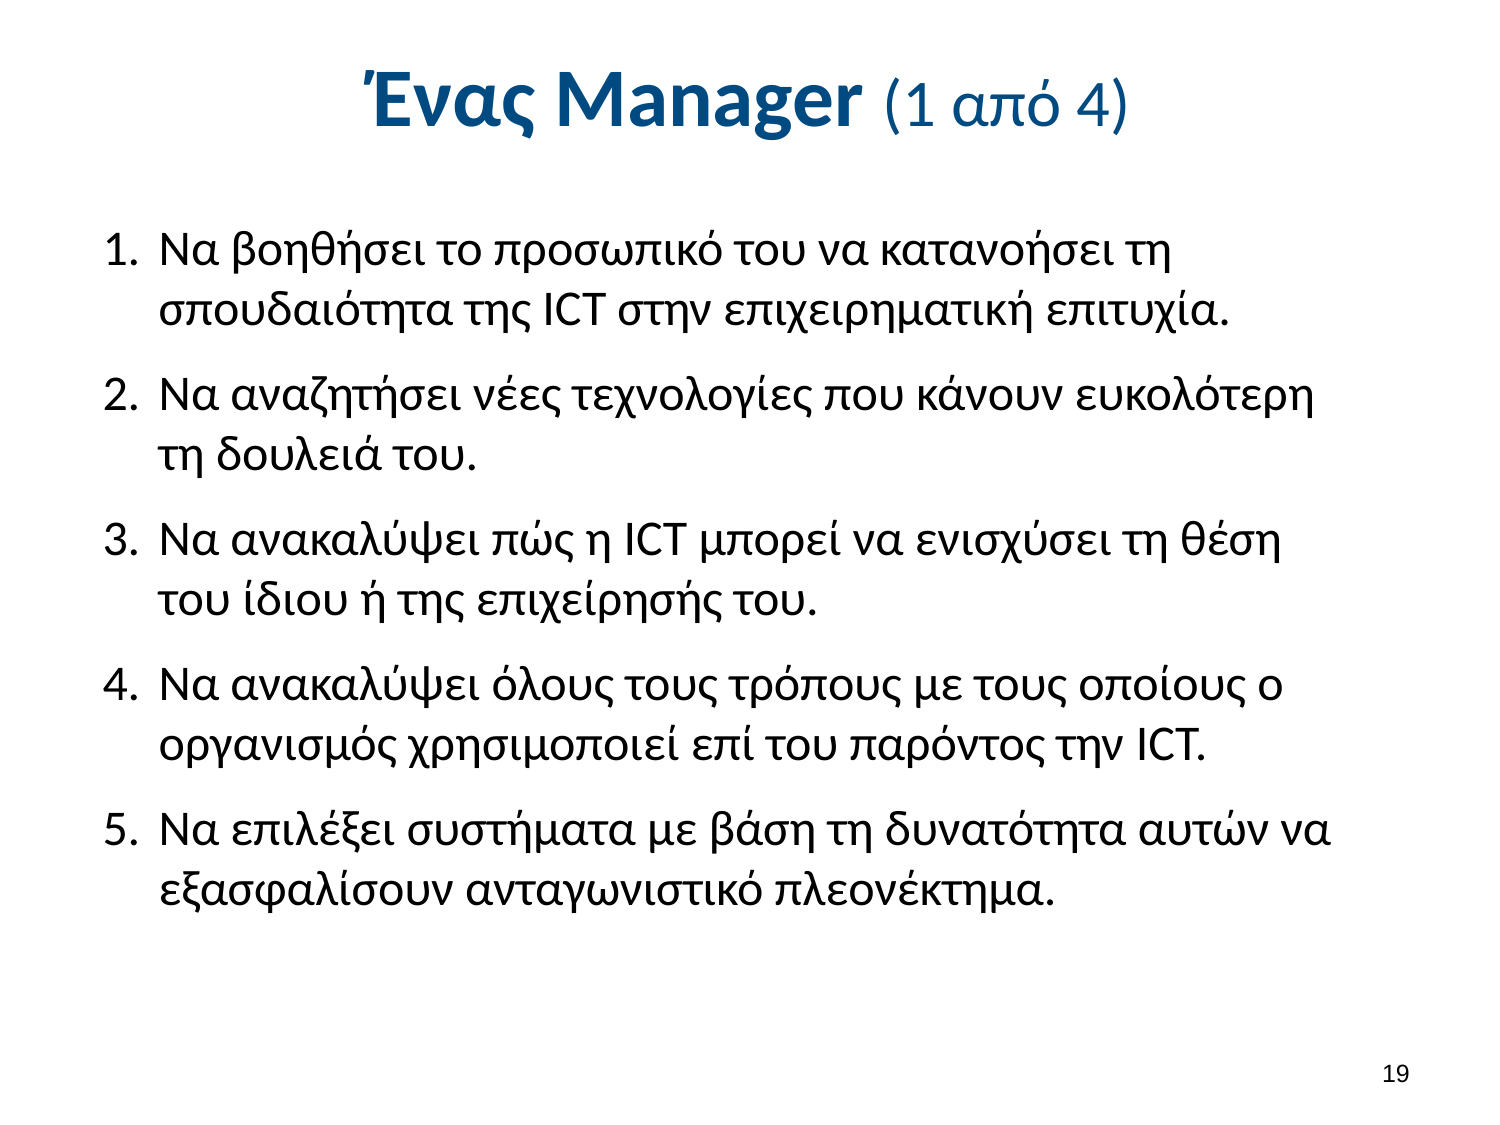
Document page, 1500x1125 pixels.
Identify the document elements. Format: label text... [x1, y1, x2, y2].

title Ένας Manager (1 από 4) [76, 19, 1427, 169]
text_box Να βοηθήσει το προσωπικό του να κατανοήσει τη σπουδαιότητα της ICT στην επιχειρηματική επιτυχία. Να αναζητήσει νέες τεχνολογίες που κάνουν ευκολότερη τη δουλειά του. Να ανακαλύψει πώς η ICT μπορεί να ενισχύσει τη θέση του ίδιου ή της επιχείρησής του. Να ανακαλύψει όλους τους τρόπους με τους οποίους ο οργανισμός χρησιμοποιεί επί του παρόντος την ICT. Να επιλέξει συστήματα με βάση τη δυνατότητα αυτών να εξασφαλίσουν ανταγωνιστικό πλεονέκτημα. [87, 208, 1377, 923]
slide_number 18 [1074, 1042, 1425, 1103]
